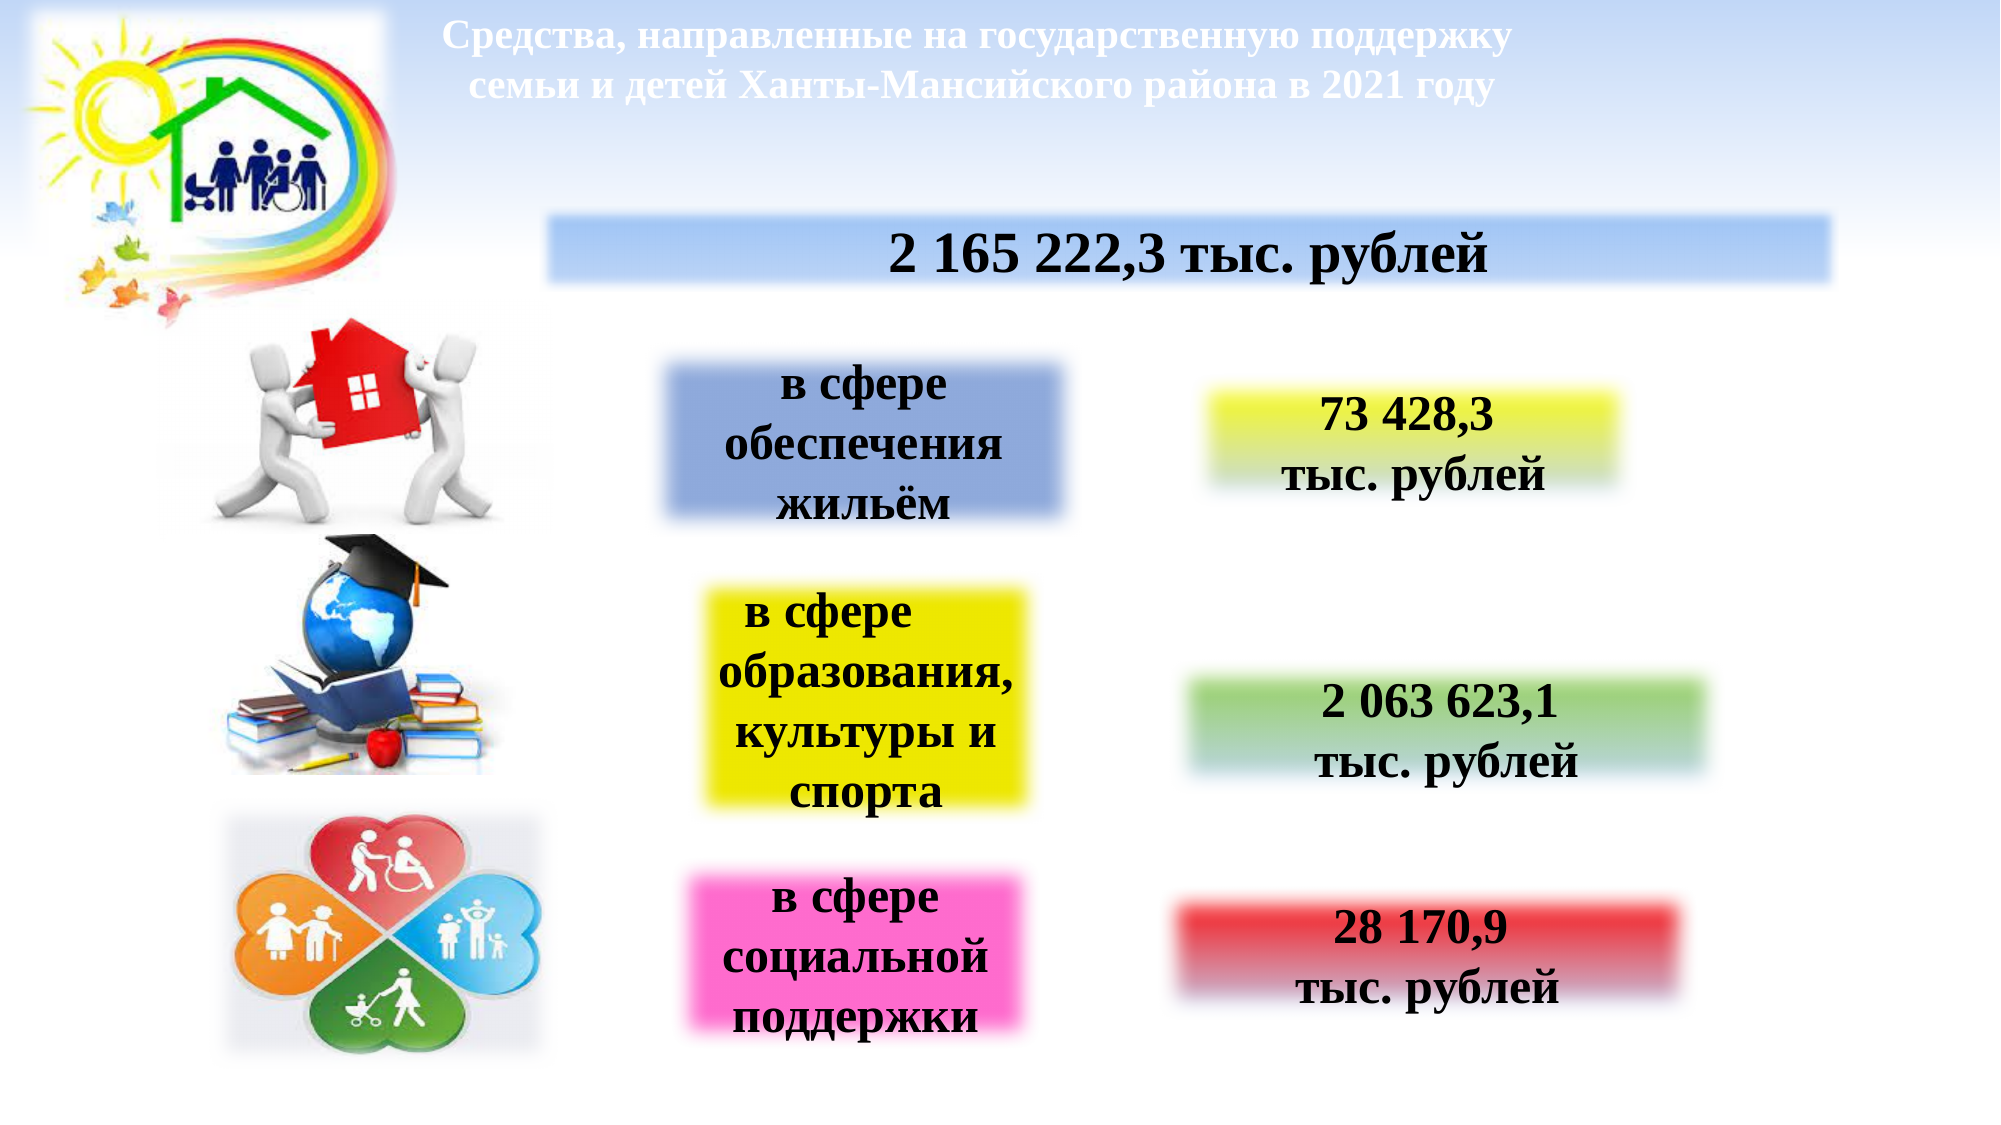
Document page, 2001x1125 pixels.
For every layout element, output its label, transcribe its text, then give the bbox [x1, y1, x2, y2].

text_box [718, 599, 1015, 795]
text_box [702, 888, 1010, 1018]
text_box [1191, 919, 1665, 988]
picture [13, 0, 558, 775]
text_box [679, 376, 1051, 506]
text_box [1201, 692, 1693, 763]
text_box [556, 223, 1824, 277]
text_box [1221, 405, 1607, 476]
picture [208, 797, 558, 1070]
table_cell Расходы [1216, 401, 1612, 481]
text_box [404, 0, 1733, 115]
